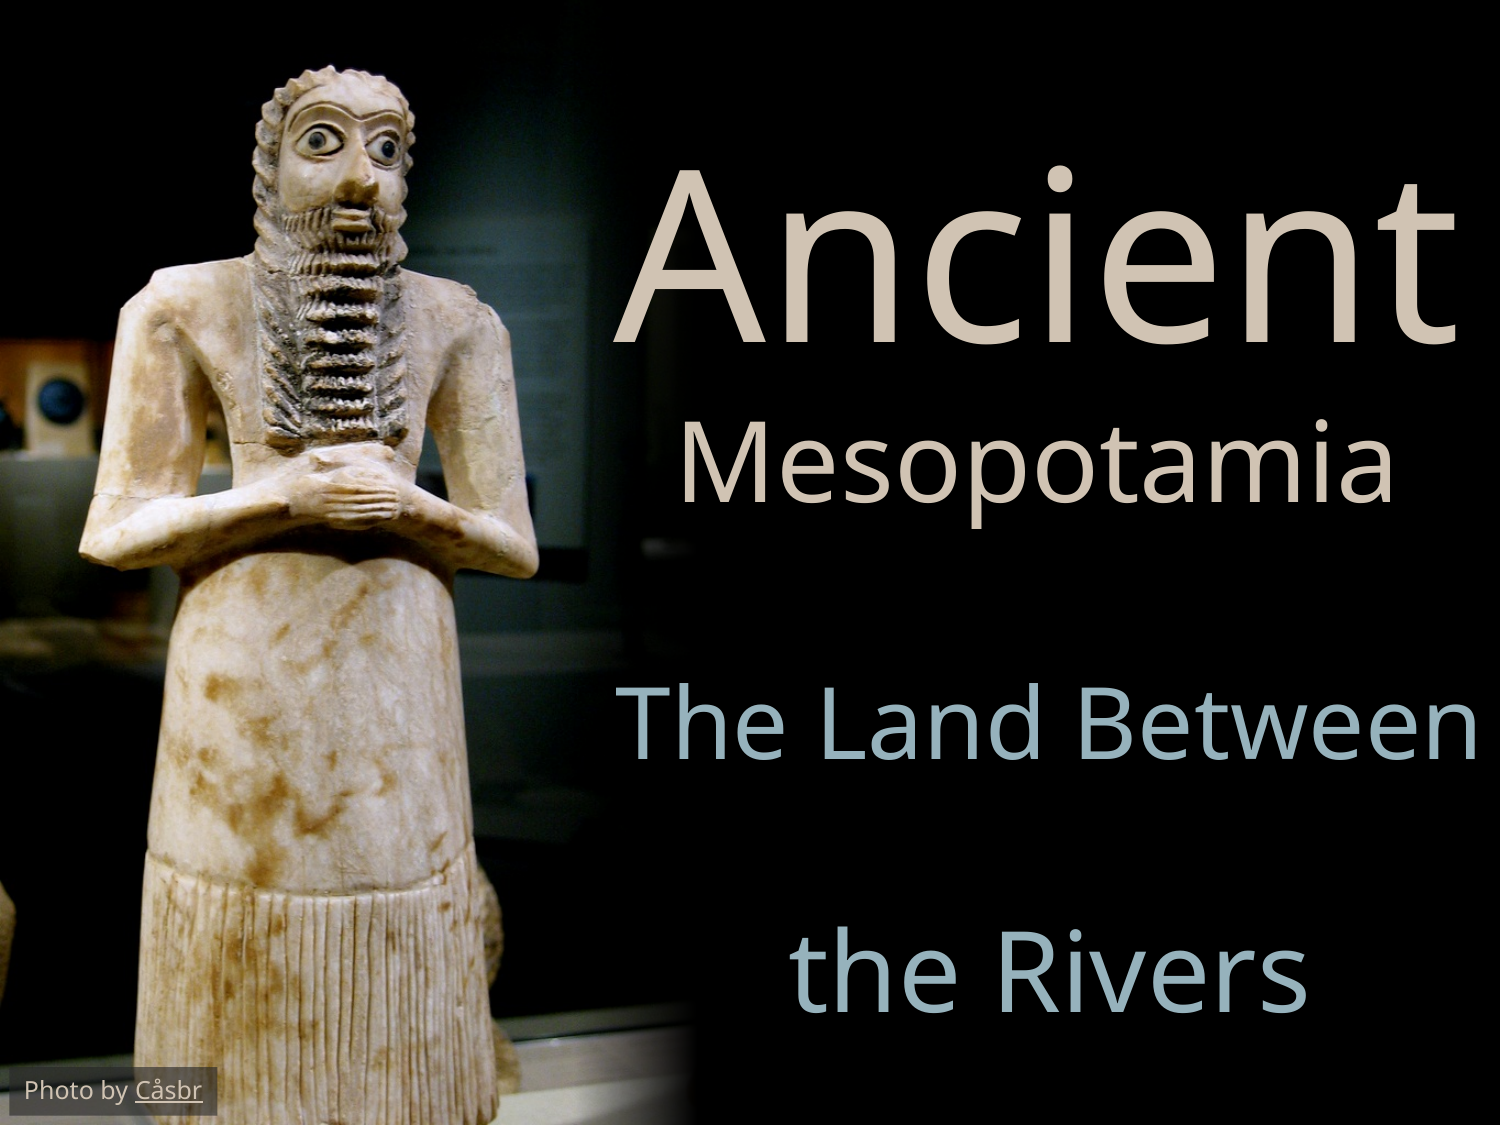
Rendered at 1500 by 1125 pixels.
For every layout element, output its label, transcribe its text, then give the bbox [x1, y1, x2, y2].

text_box The Land Between the Rivers [740, 652, 1500, 1042]
title Ancient Mesopotamia [740, 99, 1500, 525]
picture [0, 0, 697, 1125]
